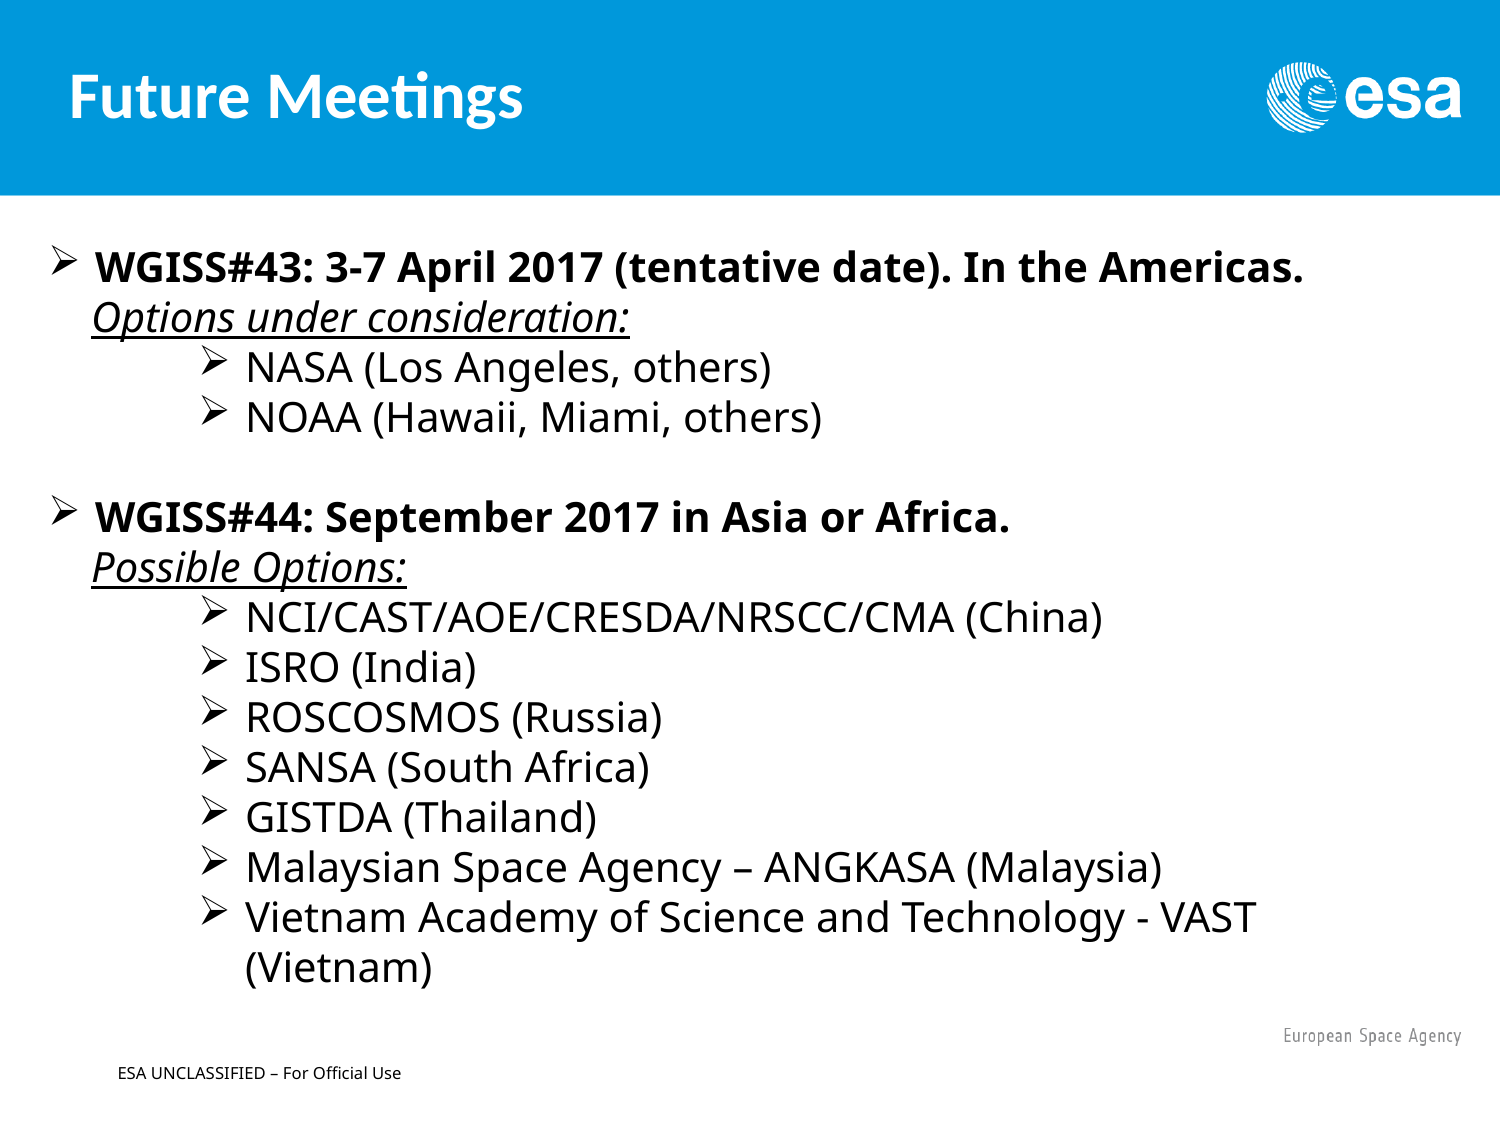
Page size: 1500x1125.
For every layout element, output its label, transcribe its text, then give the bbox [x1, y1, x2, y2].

picture [1388, 78, 1420, 118]
text_box Future Meetings [54, 44, 1234, 122]
picture [1377, 84, 1382, 100]
picture [1264, 1020, 1500, 1059]
text_box [23, 35, 1377, 132]
text_box WGISS#43: 3-7 April 2017 (tentative date). In the Americas. Options under consideration: NASA (Los Angeles, others) NOAA (Hawaii, Miami, others) WGISS#44: September 2017 in Asia or Africa. Possible Options: NCI/CAST/AOE/CRESDA/NRSCC/CMA (China) ISRO (India) ROSCOSMOS (Russia) SANSA (South Africa) GISTDA (Thailand) Malaysian Space Agency – ANGKASA (Malaysia) Vietnam Academy of Science and Technology - VAST (Vietnam) [33, 233, 1457, 1049]
picture [1426, 78, 1460, 118]
picture [1377, 104, 1382, 113]
footer ESA UNCLASSIFIED – For Official Use [117, 1050, 1189, 1090]
